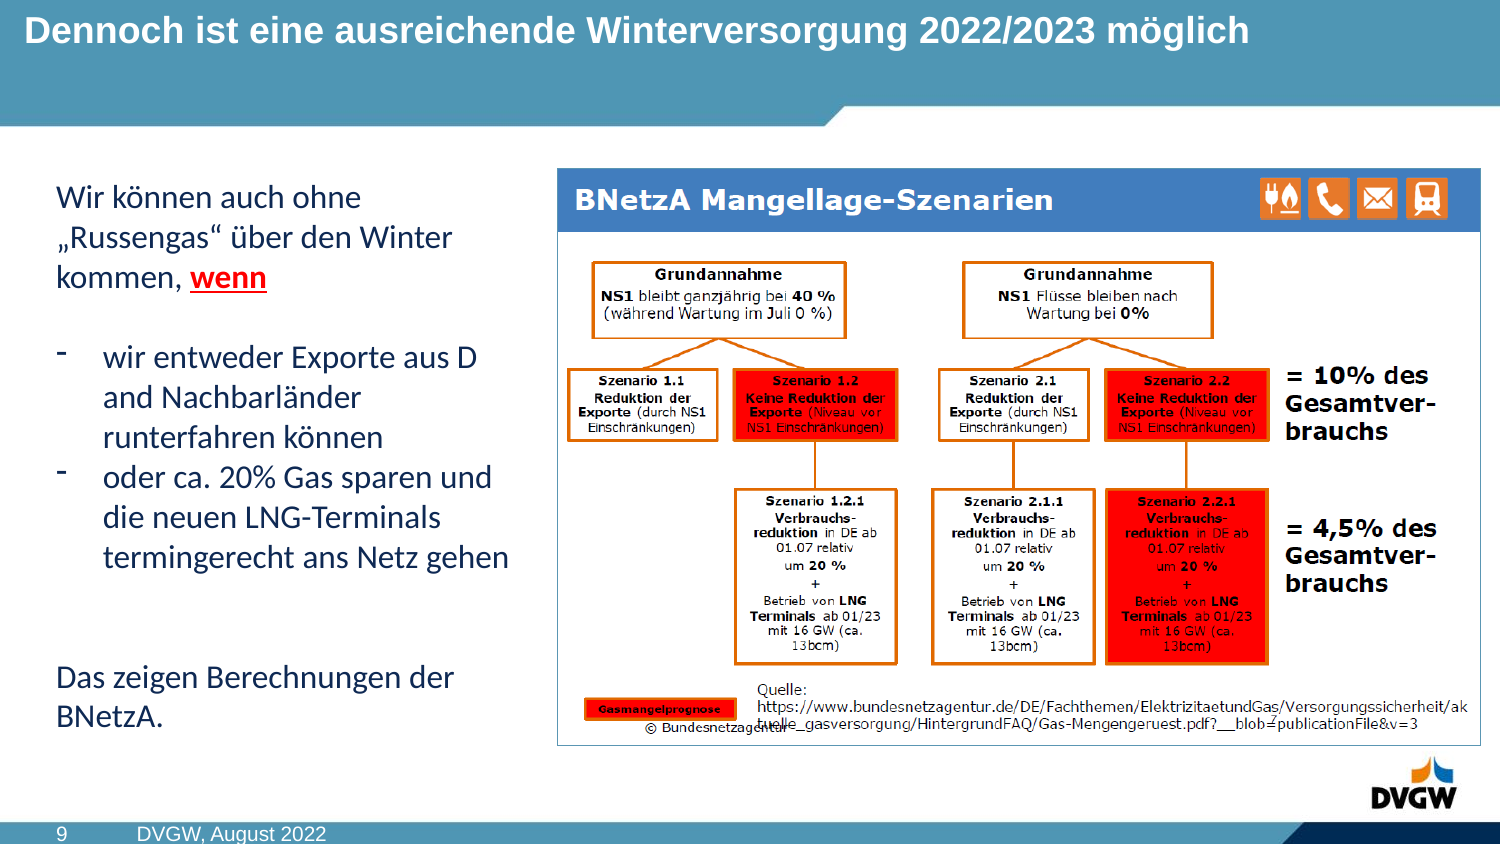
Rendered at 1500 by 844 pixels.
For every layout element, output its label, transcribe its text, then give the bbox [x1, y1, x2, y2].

slide_number 9 [41, 821, 121, 844]
picture [0, 0, 1500, 844]
footer DVGW, August 2022 [121, 821, 1277, 844]
title Dennoch ist eine ausreichende Winterversorgung 2022/2023 möglich [12, 0, 1495, 113]
text_box Wir können auch ohne „Russengas“ über den Winter kommen, wenn wir entweder Exporte aus D and Nachbarländer runterfahren können oder ca. 20% Gas sparen und die neuen LNG-Terminals termingerecht ans Netz gehen Das zeigen Berechnungen der BNetzA. [41, 168, 526, 782]
